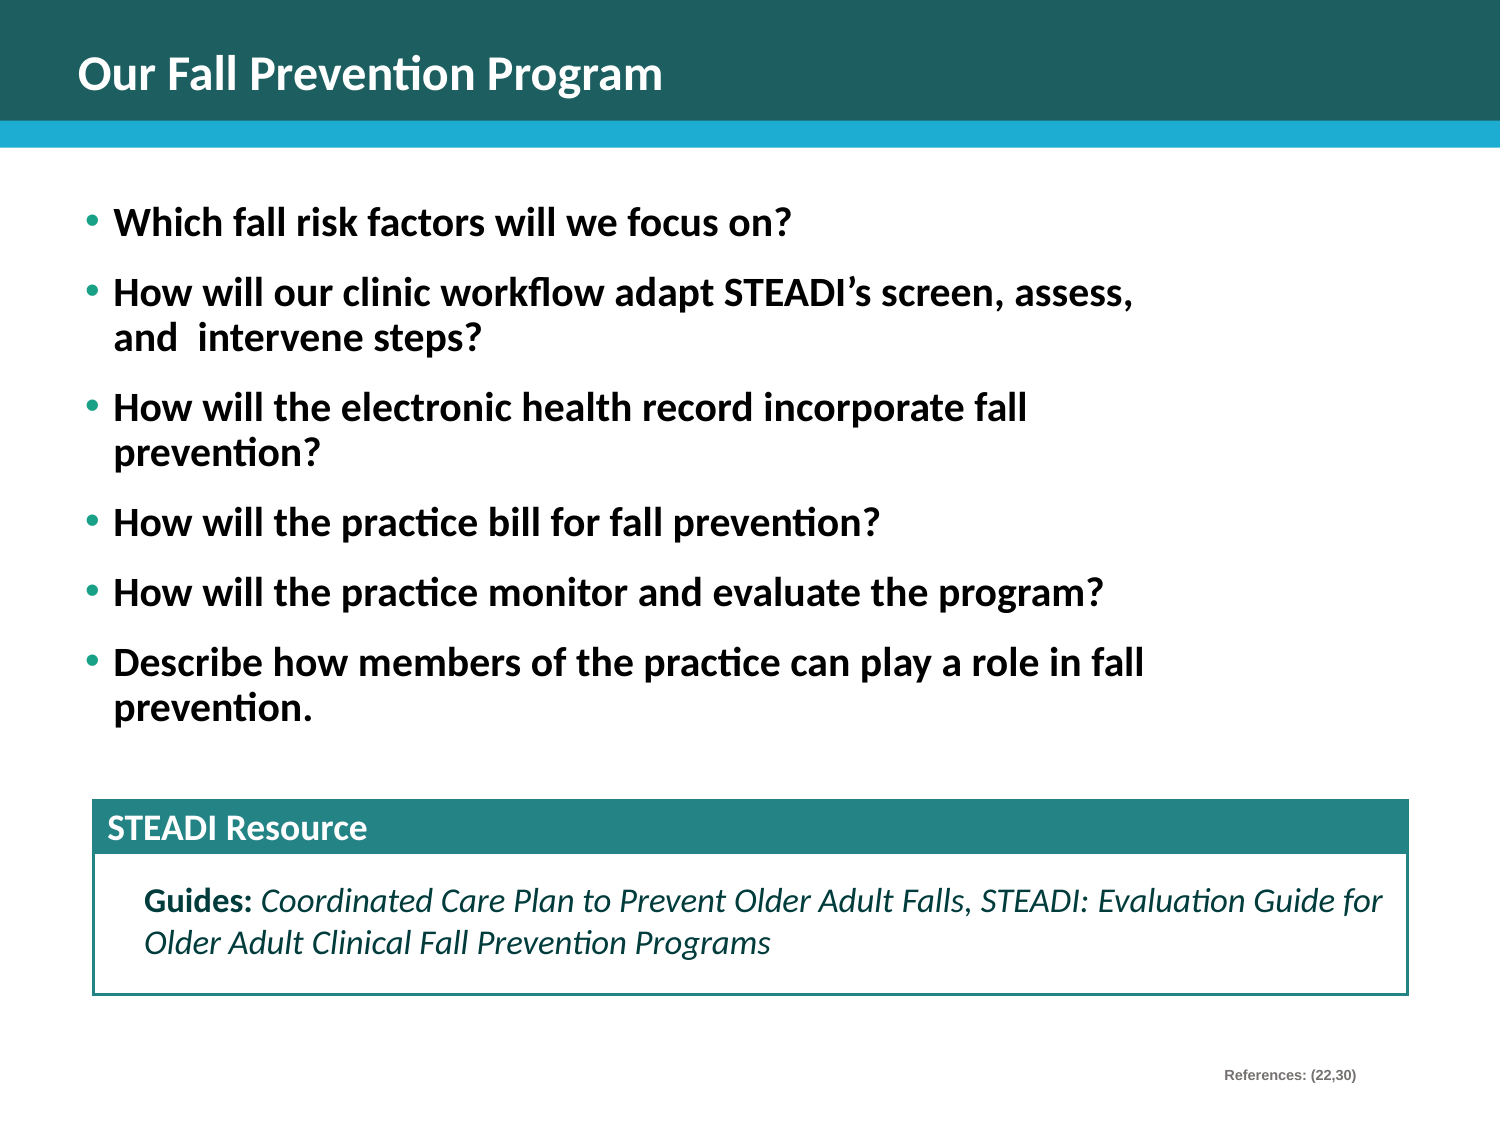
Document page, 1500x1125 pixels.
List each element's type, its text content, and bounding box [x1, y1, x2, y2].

list STEADI Resource [92, 800, 1079, 861]
list Guides: Coordinated Care Plan to Prevent Older Adult Falls, STEADI: Evaluation Guide for Older Adult Clinical Fall Prevention Programs [129, 870, 1405, 970]
title Our Fall Prevention Program [62, 30, 1357, 119]
list References: (22,30) [1209, 1060, 1484, 1118]
list Which fall risk factors will we focus on? How will our clinic workflow adapt STEADI’s screen, assess, and intervene steps? How will the electronic health record incorporate fall prevention? How will the practice bill for fall prevention? How will the practice monitor and evaluate the program? Describe how members of the practice can play a role in fall prevention. [70, 192, 1210, 810]
